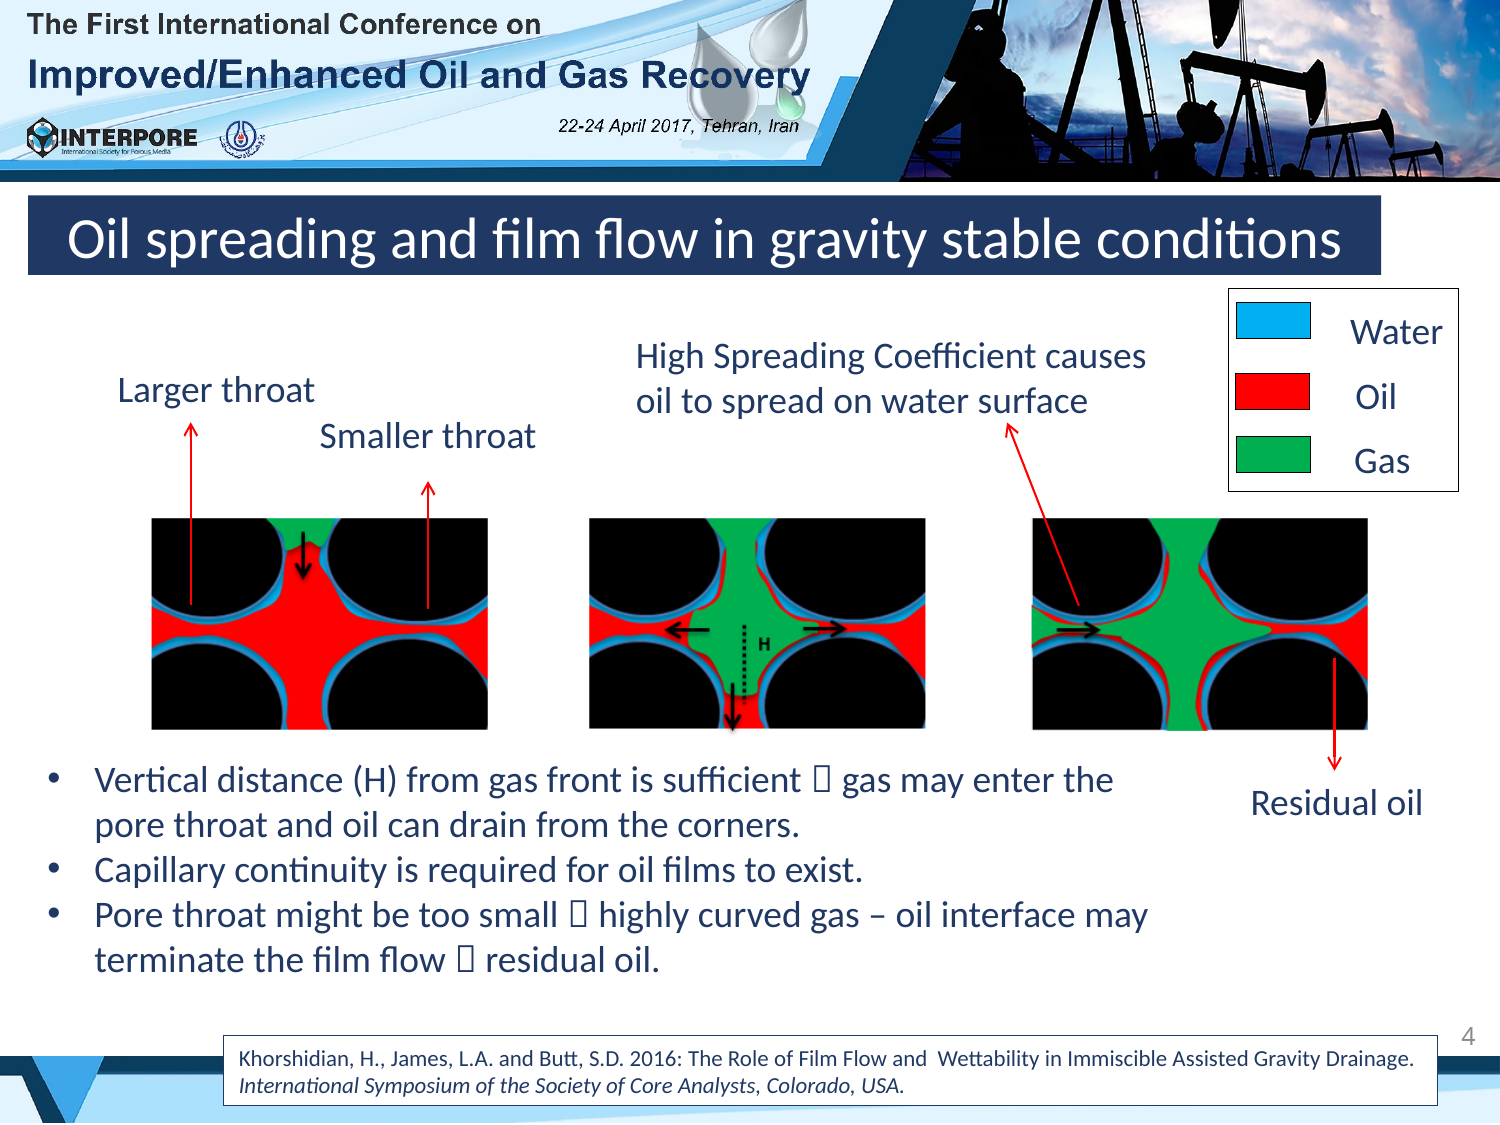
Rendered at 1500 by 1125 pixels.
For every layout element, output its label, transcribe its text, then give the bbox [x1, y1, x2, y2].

text_box Larger throat [102, 357, 331, 418]
text_box Vertical distance (H) from gas front is sufficient  gas may enter the pore throat and oil can drain from the corners. Capillary continuity is required for oil films to exist. Pore throat might be too small  highly curved gas – oil interface may terminate the film flow  residual oil. [32, 747, 1166, 1033]
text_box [1007, 422, 1079, 606]
text_box Residual oil [1235, 770, 1439, 831]
text_box Khorshidian, H., James, L.A. and Butt, S.D. 2016: The Role of Film Flow and Wettability in Immiscible Assisted Gravity Drainage. International Symposium of the Society of Core Analysts, Colorado, USA. [223, 1035, 1438, 1106]
text_box Smaller throat [304, 403, 552, 464]
text_box High Spreading Coefficient causes oil to spread on water surface [621, 323, 1163, 429]
text_box Oil spreading and film flow in gravity stable conditions [28, 195, 1382, 275]
picture [0, 1056, 1500, 1123]
picture [0, 0, 1500, 182]
picture [134, 497, 1382, 744]
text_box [1228, 288, 1460, 492]
slide_number 4 [1153, 1007, 1491, 1068]
